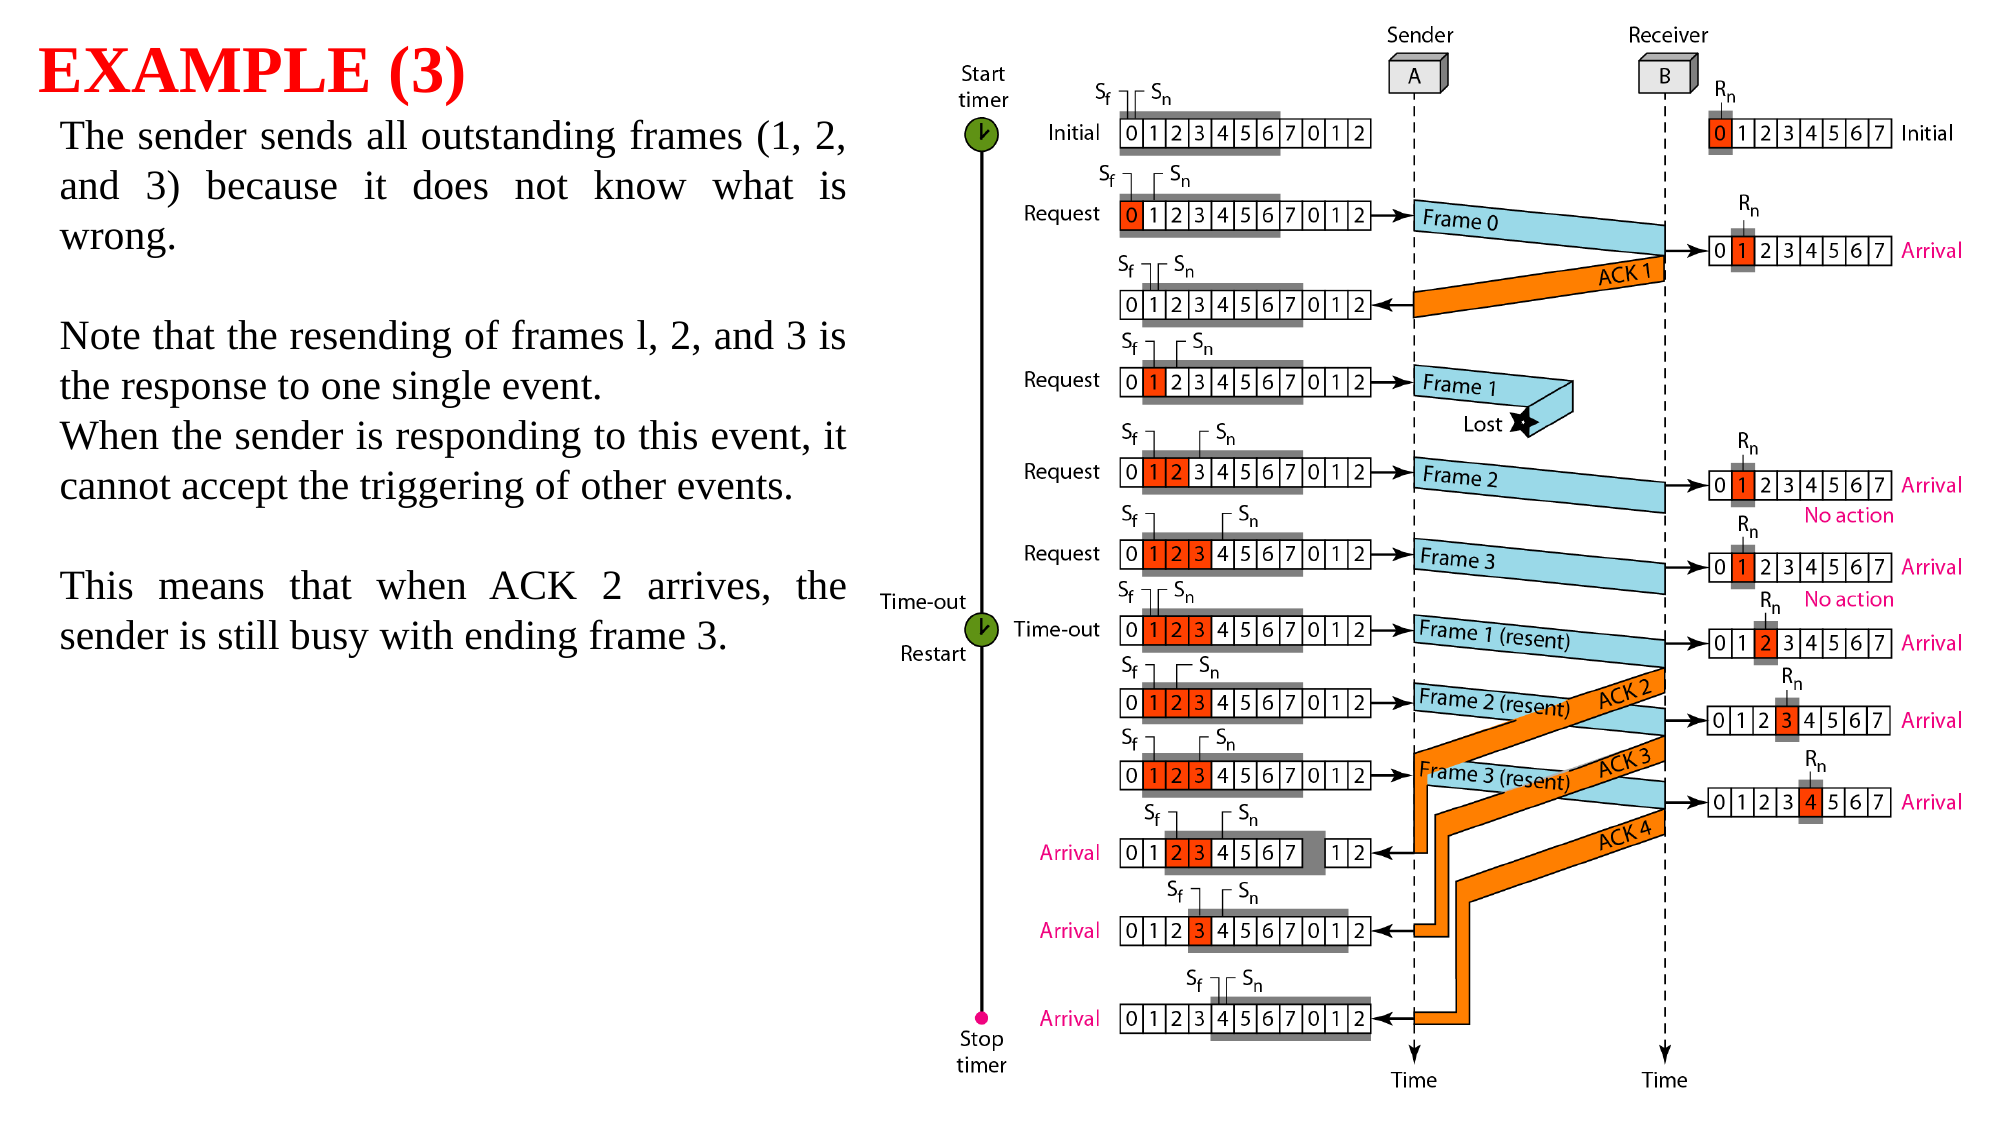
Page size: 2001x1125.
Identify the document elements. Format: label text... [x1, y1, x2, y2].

picture [880, 23, 1962, 1093]
text_box The sender sends all outstanding frames (1, 2, and 3) because it does not know what is wrong. Note that the resending of frames l, 2, and 3 is the response to one single event. When the sender is responding to this event, it cannot accept the triggering of other events. This means that when ACK 2 arrives, the sender is still busy with ending frame 3. [44, 100, 863, 716]
text_box EXAMPLE (3) [24, 0, 483, 114]
